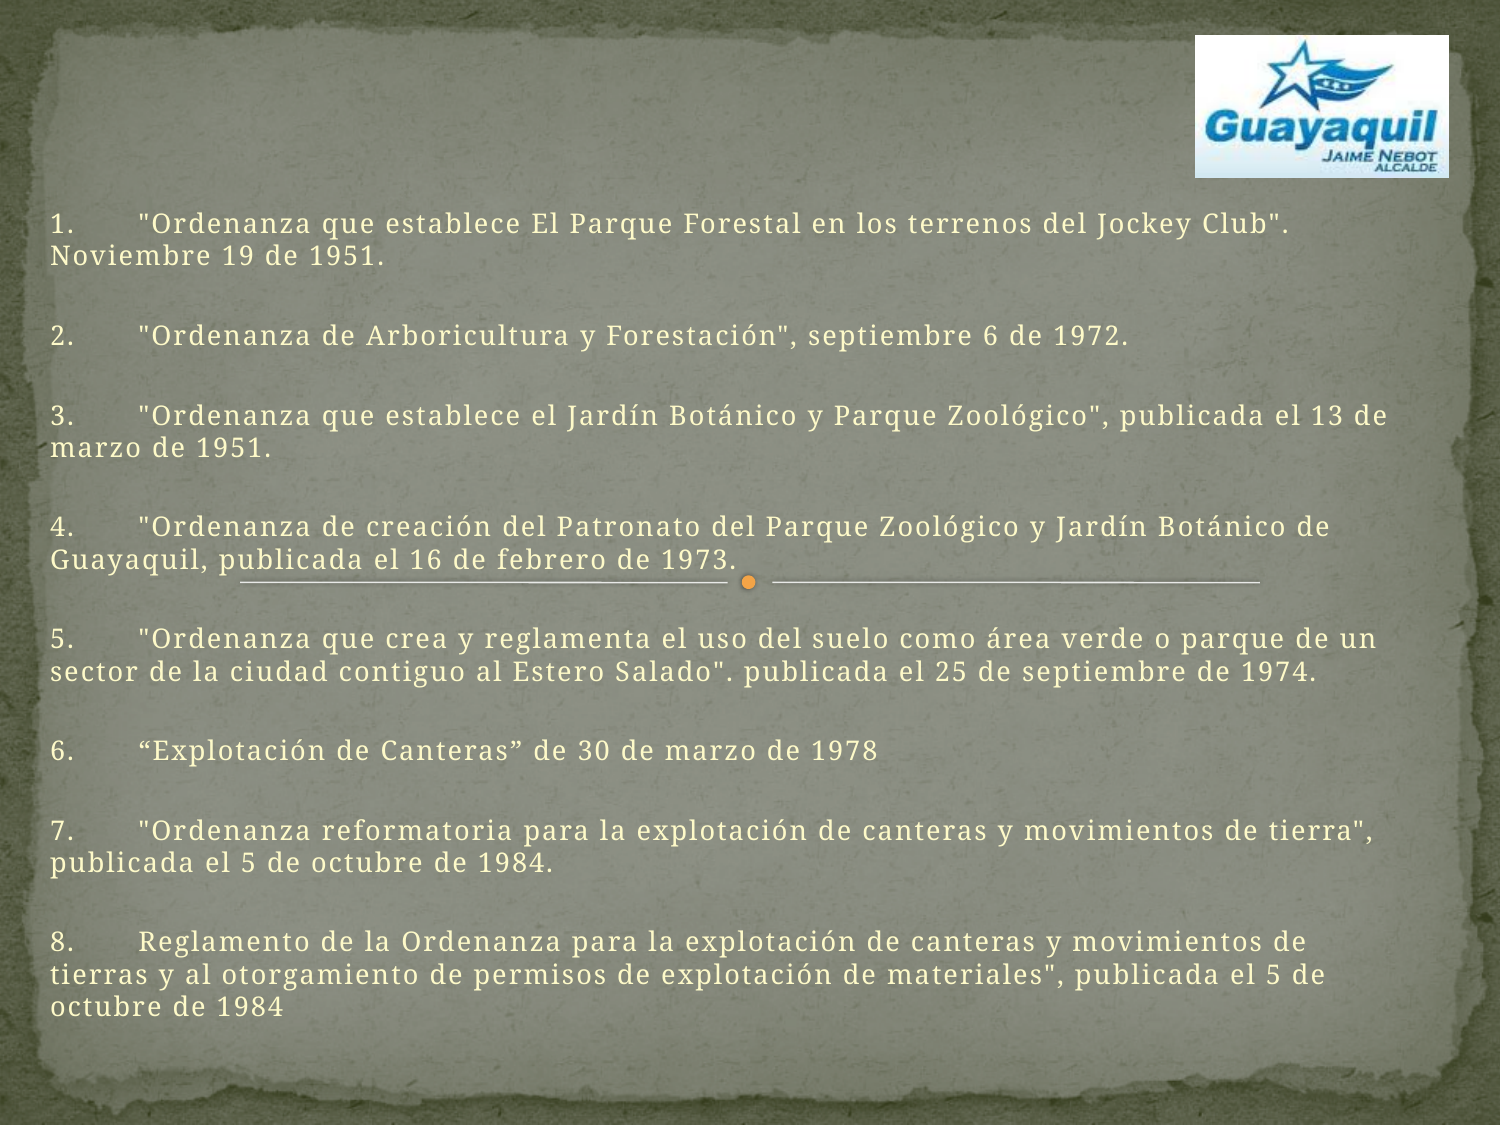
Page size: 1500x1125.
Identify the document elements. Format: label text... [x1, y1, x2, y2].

picture [1195, 35, 1449, 178]
subtitle 1. "Ordenanza que establece El Parque Forestal en los terrenos del Jockey Club". Noviembre 19 de 1951. 2. "Ordenanza de Arboricultura y Forestación", septiembre 6 de 1972. 3. "Ordenanza que establece el Jardín Botánico y Parque Zoológico", publicada el 13 de marzo de 1951. 4. "Ordenanza de creación del Patronato del Parque Zoológico y Jardín Botánico de Guayaquil, publicada el 16 de febrero de 1973. 5. "Ordenanza que crea y reglamenta el uso del suelo como área verde o parque de un sector de la ciudad contiguo al Estero Salado". publicada el 25 de septiembre de 1974. 6. “Explotación de Canteras” de 30 de marzo de 1978 7. "Ordenanza reformatoria para la explotación de canteras y movimientos de tierra", publicada el 5 de octubre de 1984. 8. Reglamento de la Ordenanza para la explotación de canteras y movimientos de tierras y al otorgamiento de permisos de explotación de materiales", publicada el 5 de octubre de 1984 [35, 199, 1407, 1055]
